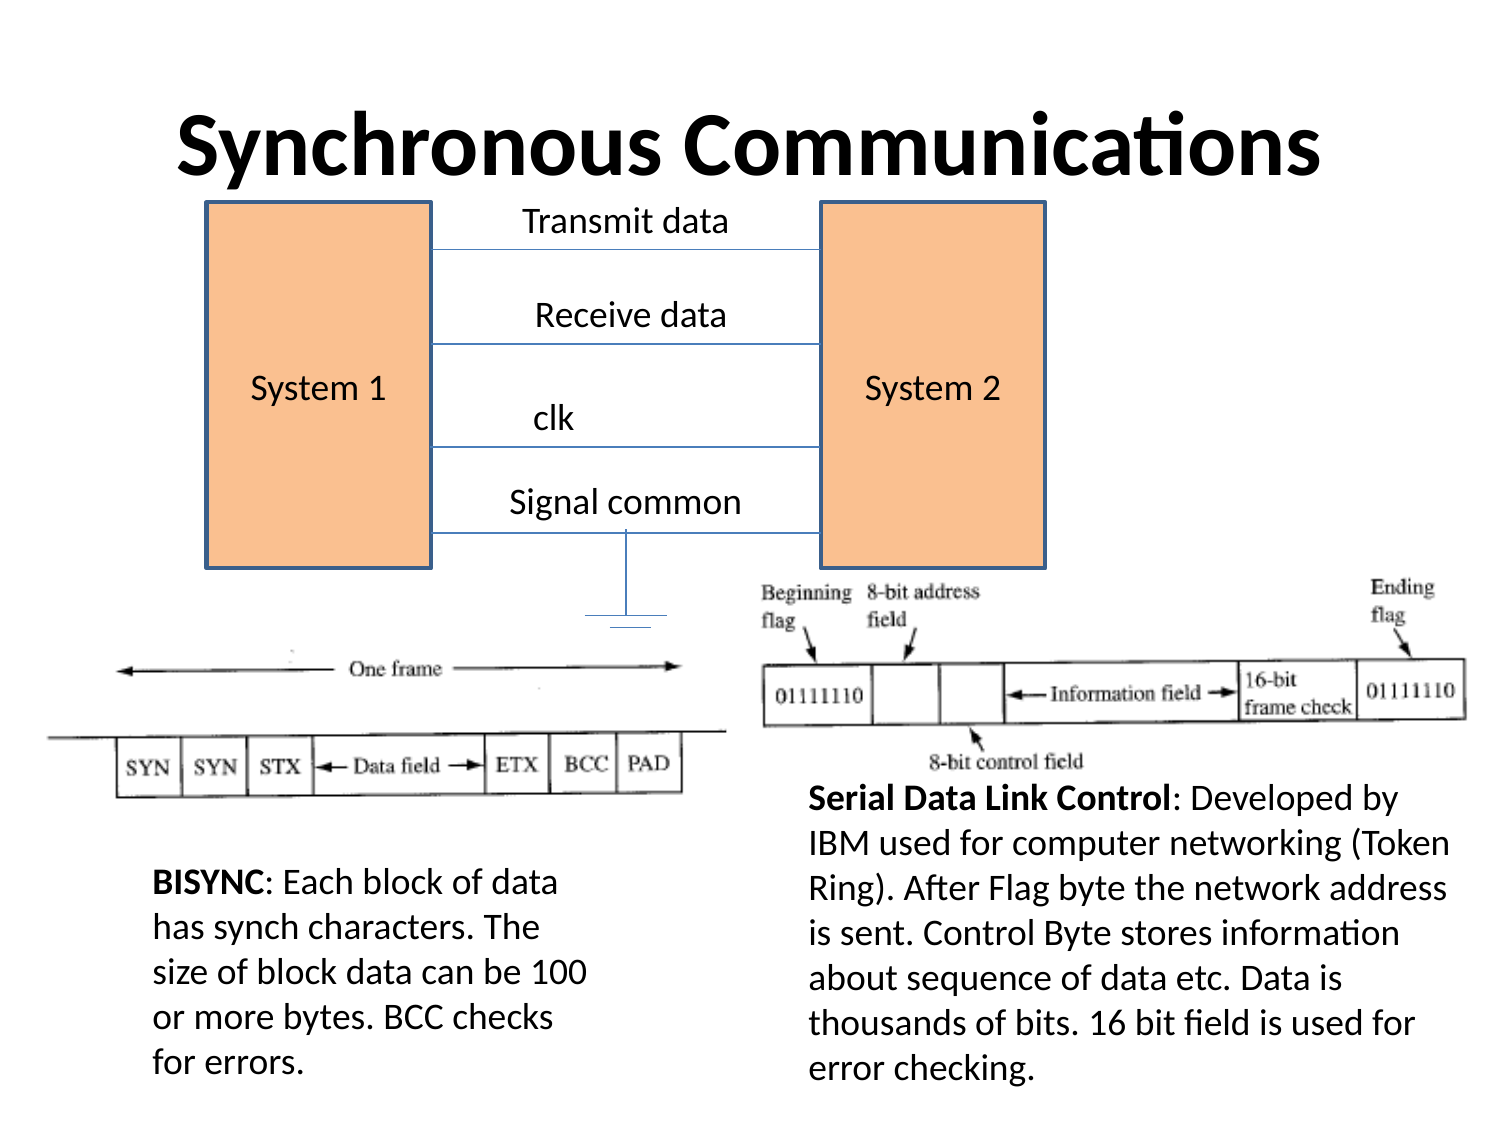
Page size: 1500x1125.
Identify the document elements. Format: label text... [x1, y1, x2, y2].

text_box BISYNC: Each block of data has synch characters. The size of block data can be 100 or more bytes. BCC checks for errors. [137, 850, 612, 1090]
title Synchronous Communications [75, 45, 1425, 233]
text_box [206, 188, 1046, 637]
picture [30, 572, 1499, 842]
text_box Serial Data Link Control: Developed by IBM used for computer networking (Token Ring). After Flag byte the network address is sent. Control Byte stores information about sequence of data etc. Data is thousands of bits. 16 bit field is used for error checking. [793, 782, 1475, 1096]
